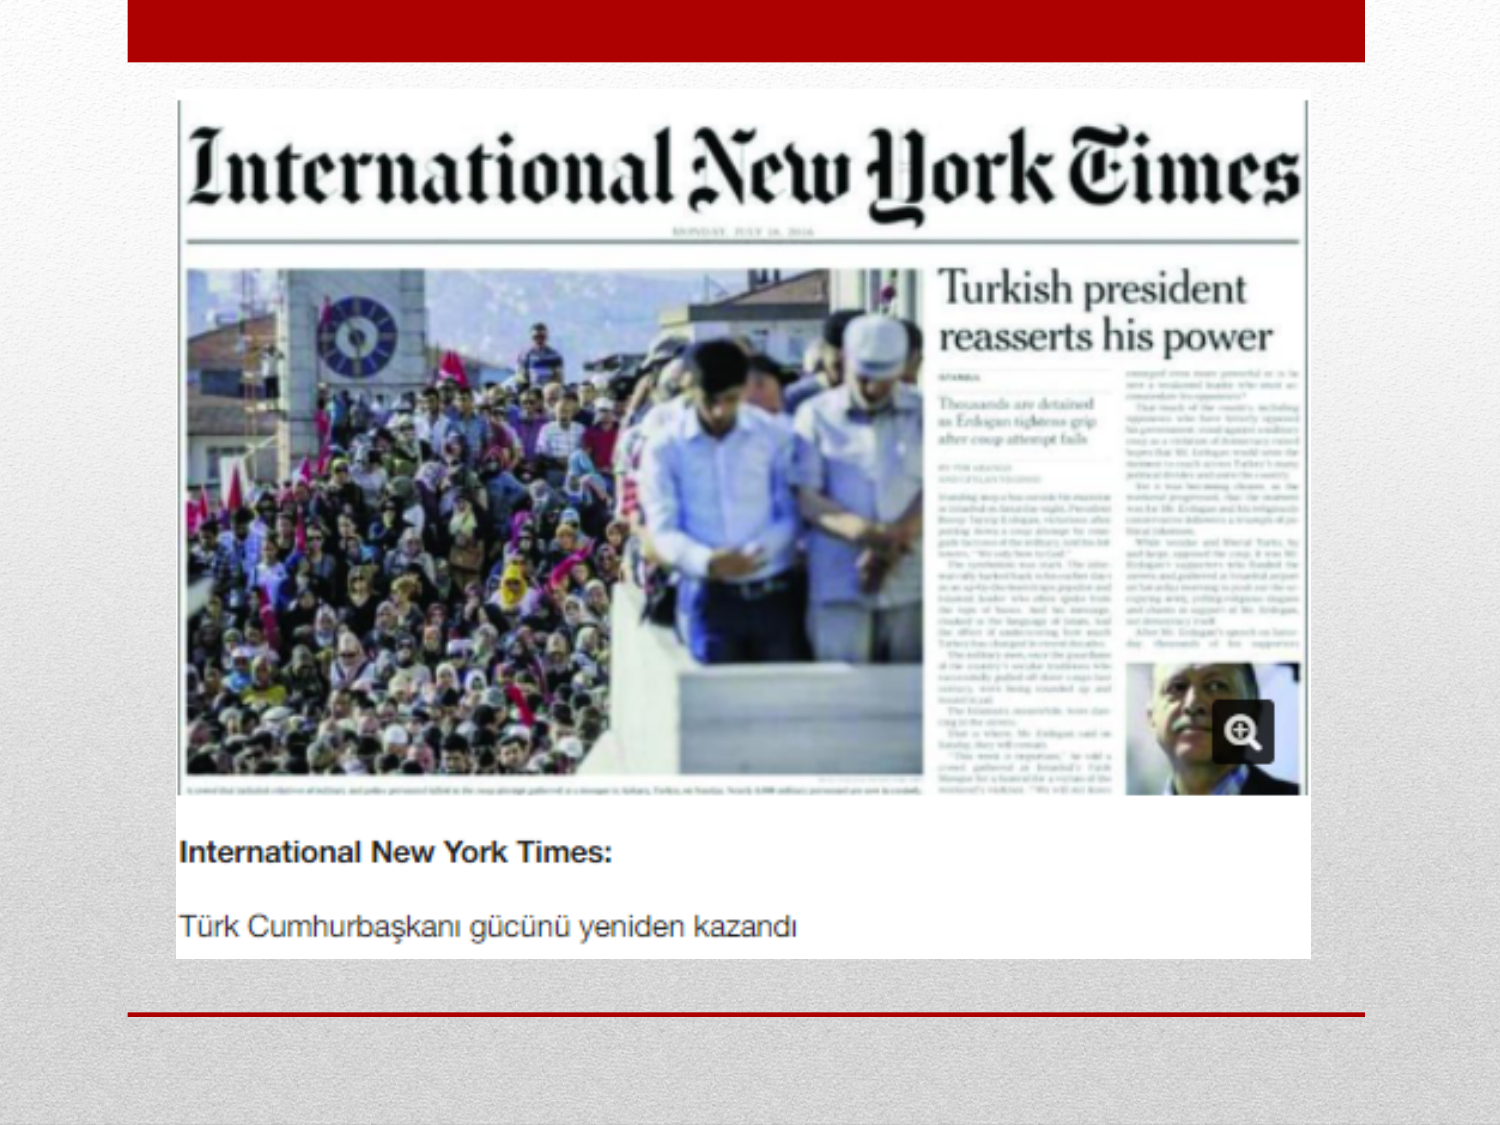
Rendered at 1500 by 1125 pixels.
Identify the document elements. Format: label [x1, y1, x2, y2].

picture [176, 89, 1312, 960]
